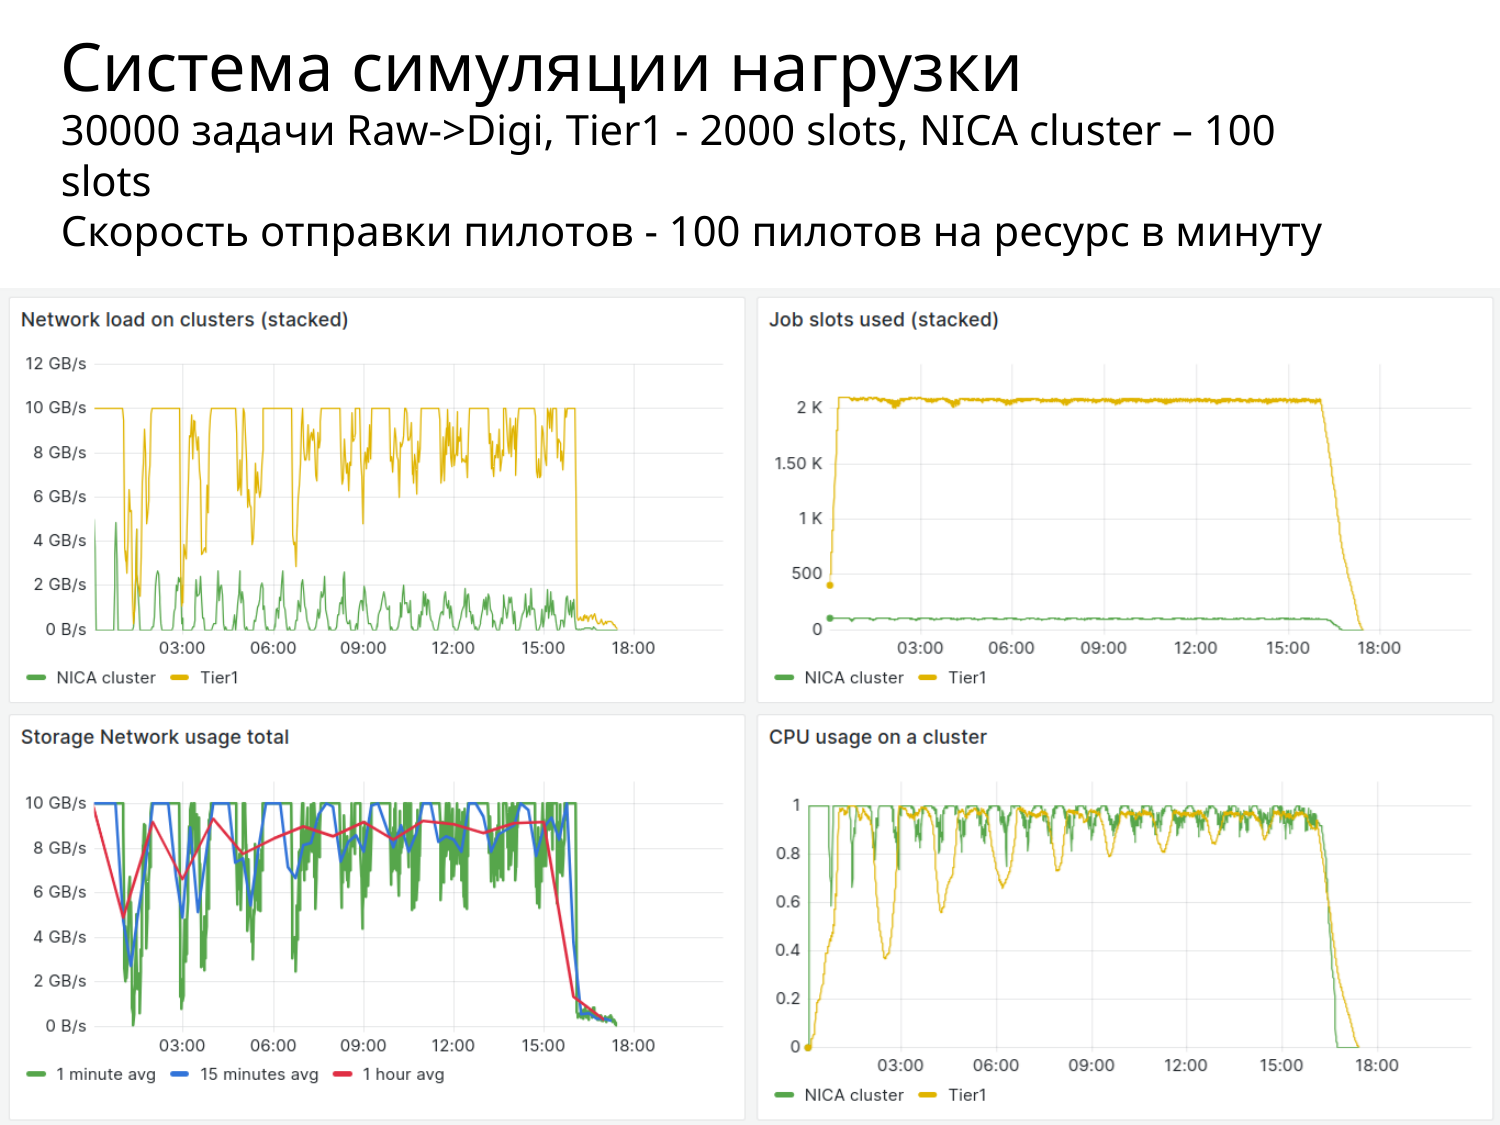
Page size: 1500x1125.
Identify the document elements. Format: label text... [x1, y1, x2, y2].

text_box Система симуляции нагрузки 30000 задачи Raw->Digi, Tier1 - 2000 slots, NICA cluster – 100 slots Скорость отправки пилотов - 100 пилотов на ресурс в минуту [46, 16, 1390, 262]
picture [0, 287, 1500, 1125]
